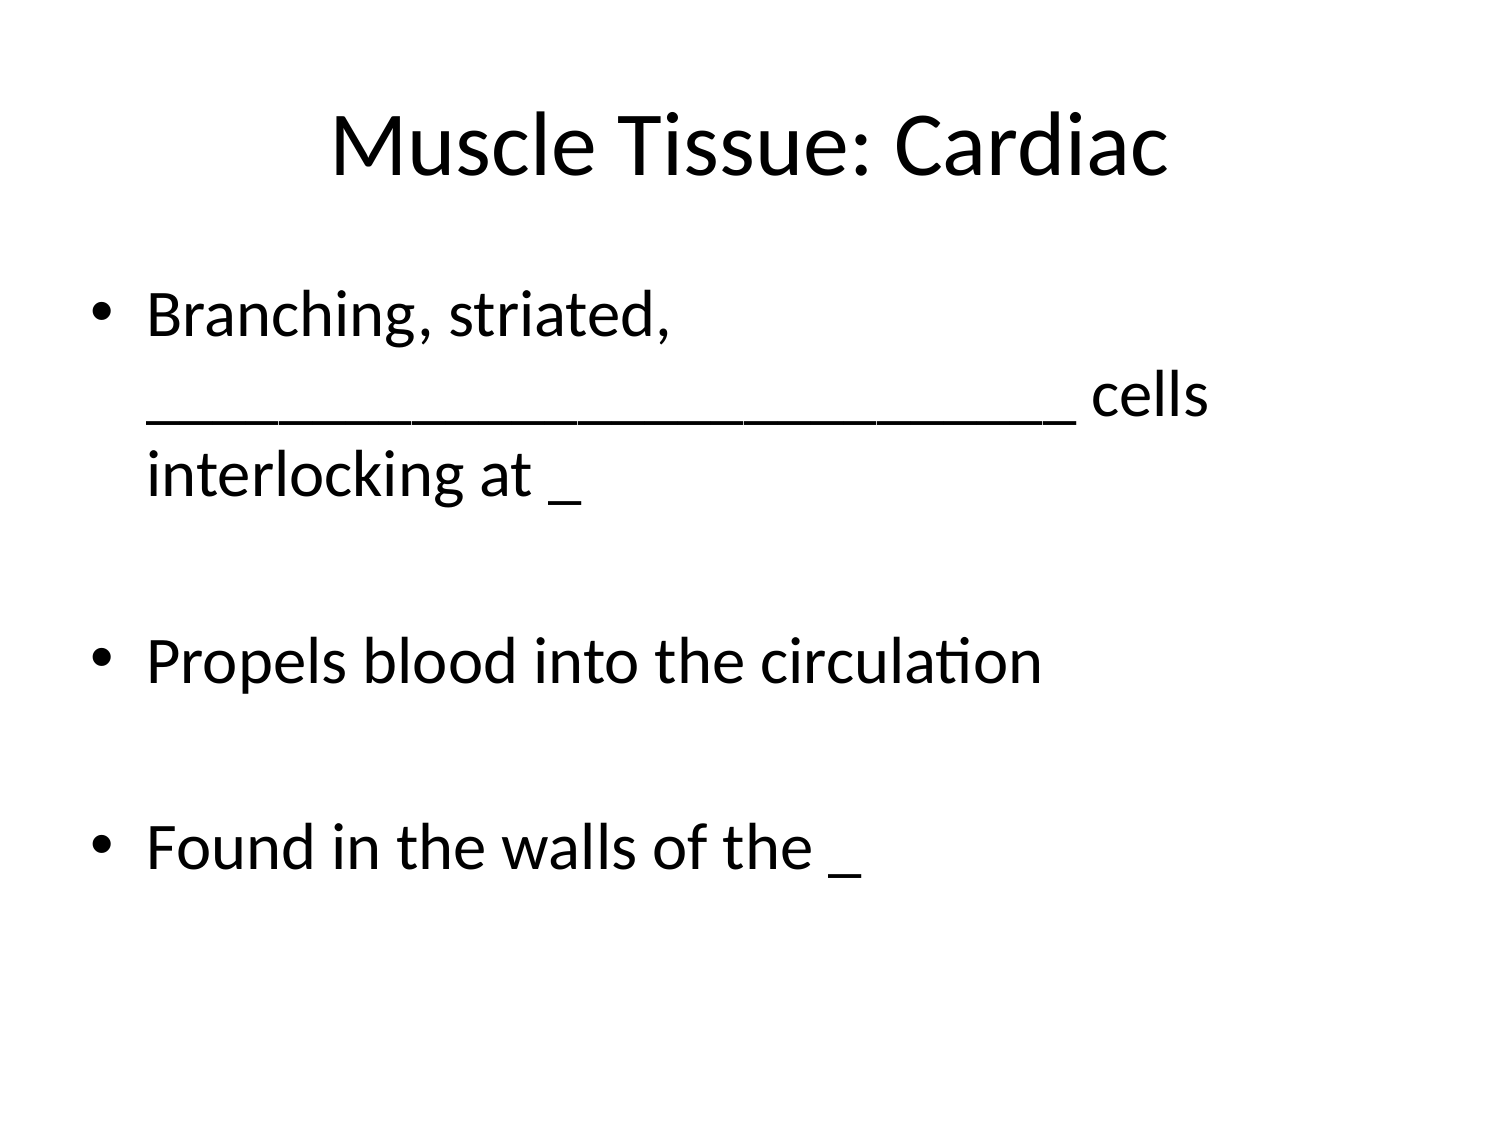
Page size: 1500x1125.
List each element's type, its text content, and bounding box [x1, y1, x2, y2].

title Muscle Tissue: Cardiac [74, 44, 1426, 233]
list Branching, striated, ____________________________ cells interlocking at _ Propels blood into the circulation Found in the walls of the _ [74, 262, 1426, 1006]
